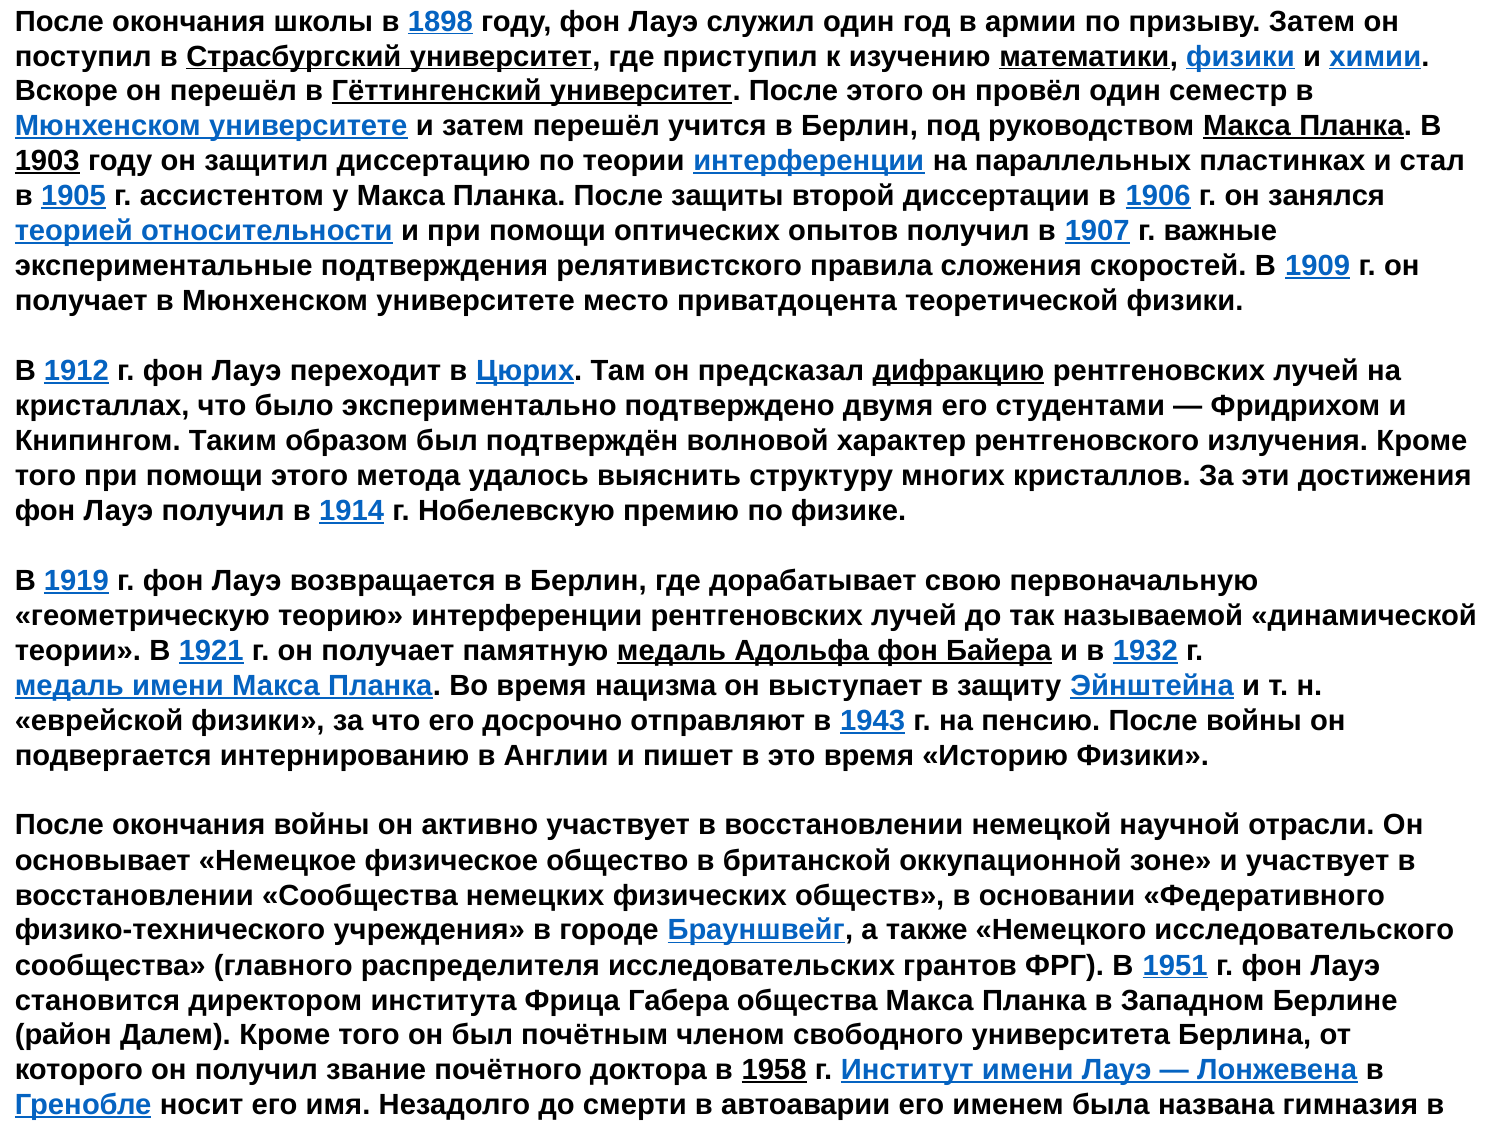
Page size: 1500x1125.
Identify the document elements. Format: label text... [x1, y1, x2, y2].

text_box После окончания школы в 1898 году, фон Лауэ служил один год в армии по призыву. Затем он поступил в Страсбургский университет, где приступил к изучению математики, физики и химии. Вскоре он перешёл в Гёттингенский университет. После этого он провёл один семестр в Мюнхенском университете и затем перешёл учится в Берлин, под руководством Макса Планка. В 1903 году он защитил диссертацию по теории интерференции на параллельных пластинках и стал в 1905 г. ассистентом у Макса Планка. После защиты второй диссертации в 1906 г. он занялся теорией относительности и при помощи оптических опытов получил в 1907 г. важные экспериментальные подтверждения релятивистского правила сложения скоростей. В 1909 г. он получает в Мюнхенском университете место приватдоцента теоретической физики. В 1912 г. фон Лауэ переходит в Цюрих. Там он предсказал дифракцию рентгеновских лучей на кристаллах, что было экспериментально подтверждено двумя его студентами — Фридрихом и Книпингом. Таким образом был подтверждён волновой характер рентгеновского излучения. Кроме того при помощи этого метода удалось выяснить структуру многих кристаллов. За эти достижения фон Лауэ получил в 1914 г. Нобелевскую премию по физике. В 1919 г. фон Лауэ возвращается в Берлин, где дорабатывает свою первоначальную «геометрическую теорию» интерференции рентгеновских лучей до так называемой «динамической теории». В 1921 г. он получает памятную медаль Адольфа фон Байера и в 1932 г. медаль имени Макса Планка. Во время нацизма он выступает в защиту Эйнштейна и т. н. «еврейской физики», за что его досрочно отправляют в 1943 г. на пенсию. После войны он подвергается интернированию в Англии и пишет в это время «Историю Физики». После окончания войны он активно участвует в восстановлении немецкой научной отрасли. Он основывает «Немецкое физическое общество в британской оккупационной зоне» и участвует в восстановлении «Сообщества немецких физических обществ», в основании «Федеративного физико-технического учреждения» в городе Брауншвейг, а также «Немецкого исследовательского сообщества» (главного распределителя исследовательских грантов ФРГ). В 1951 г. фон Лауэ становится директором института Фрица Габера общества Макса Планка в Западном Берлине (район Далем). Кроме того он был почётным членом свободного университета Берлина, от которого он получил звание почётного доктора в 1958 г. Институт имени Лауэ — Лонжевена в Гренобле носит его имя. Незадолго до смерти в автоаварии его именем была названа гимназия в городе Кобленц. [0, 0, 1500, 1125]
